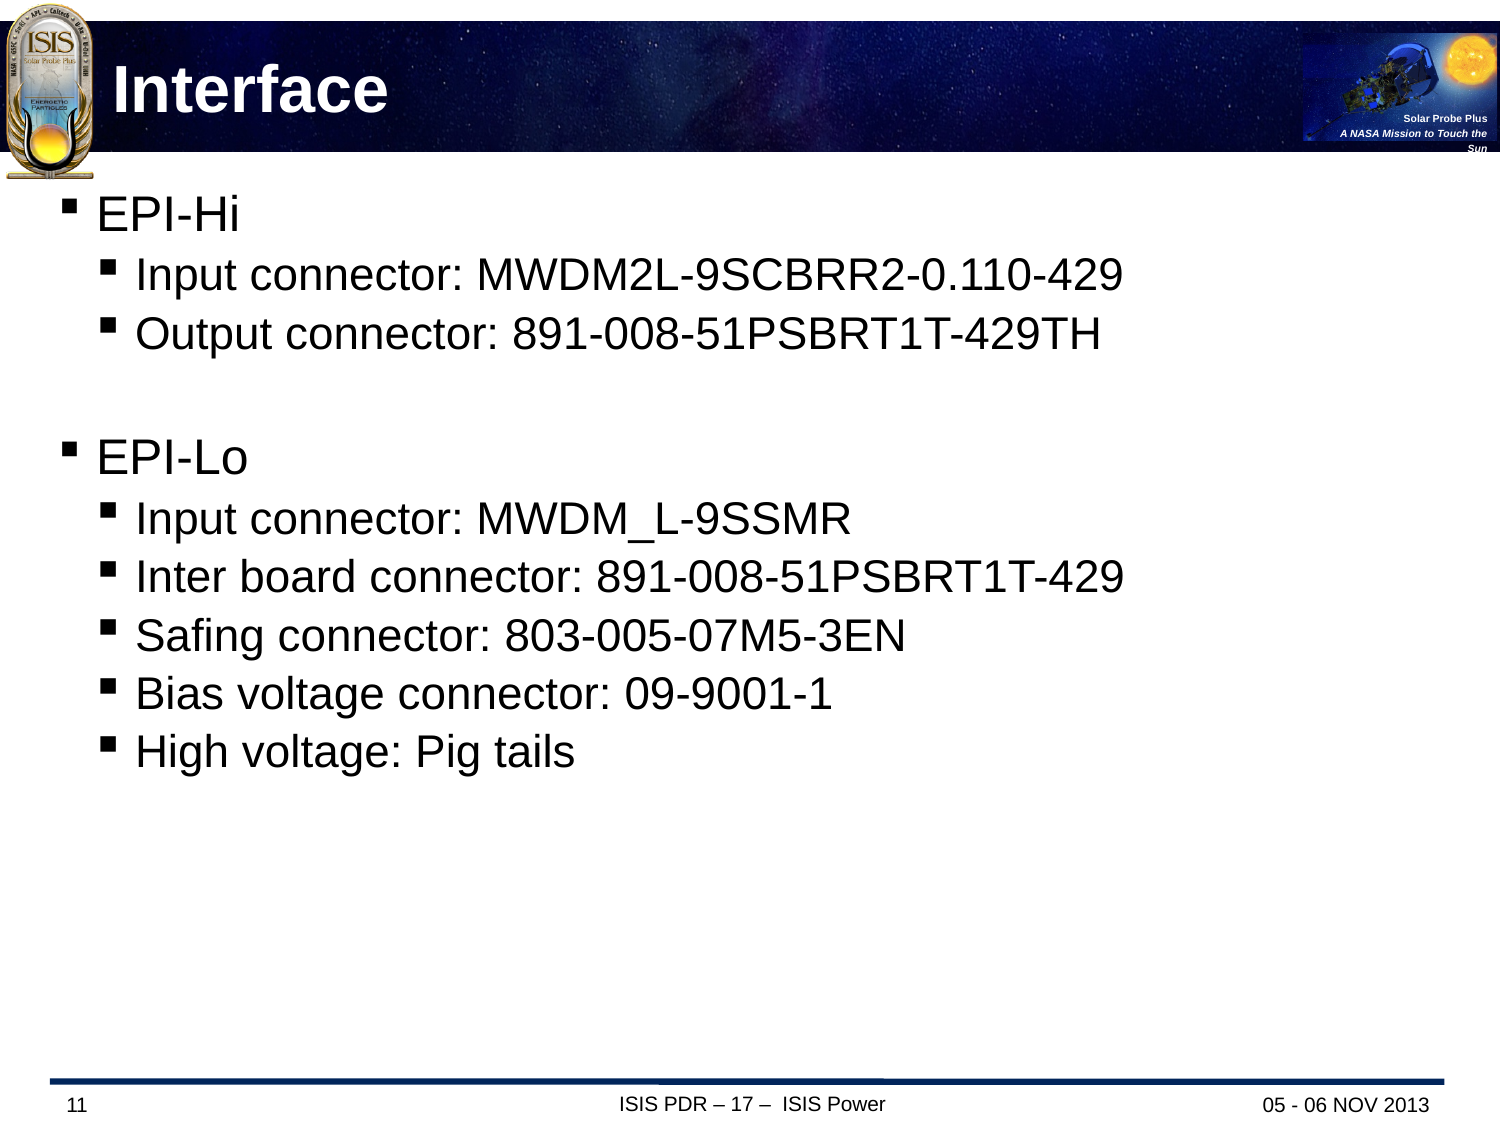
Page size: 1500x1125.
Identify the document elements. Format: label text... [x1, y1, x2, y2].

list EPI-Hi Input connector: MWDM2L-9SCBRR2-0.110-429 Output connector: 891-008-51PSBRT1T-429TH EPI-Lo Input connector: MWDM_L-9SSMR Inter board connector: 891-008-51PSBRT1T-429 Safing connector: 803-005-07M5-3EN Bias voltage connector: 09-9001-1 High voltage: Pig tails [58, 185, 1442, 1046]
title Interface [111, 30, 1294, 142]
picture [0, 2, 1500, 181]
